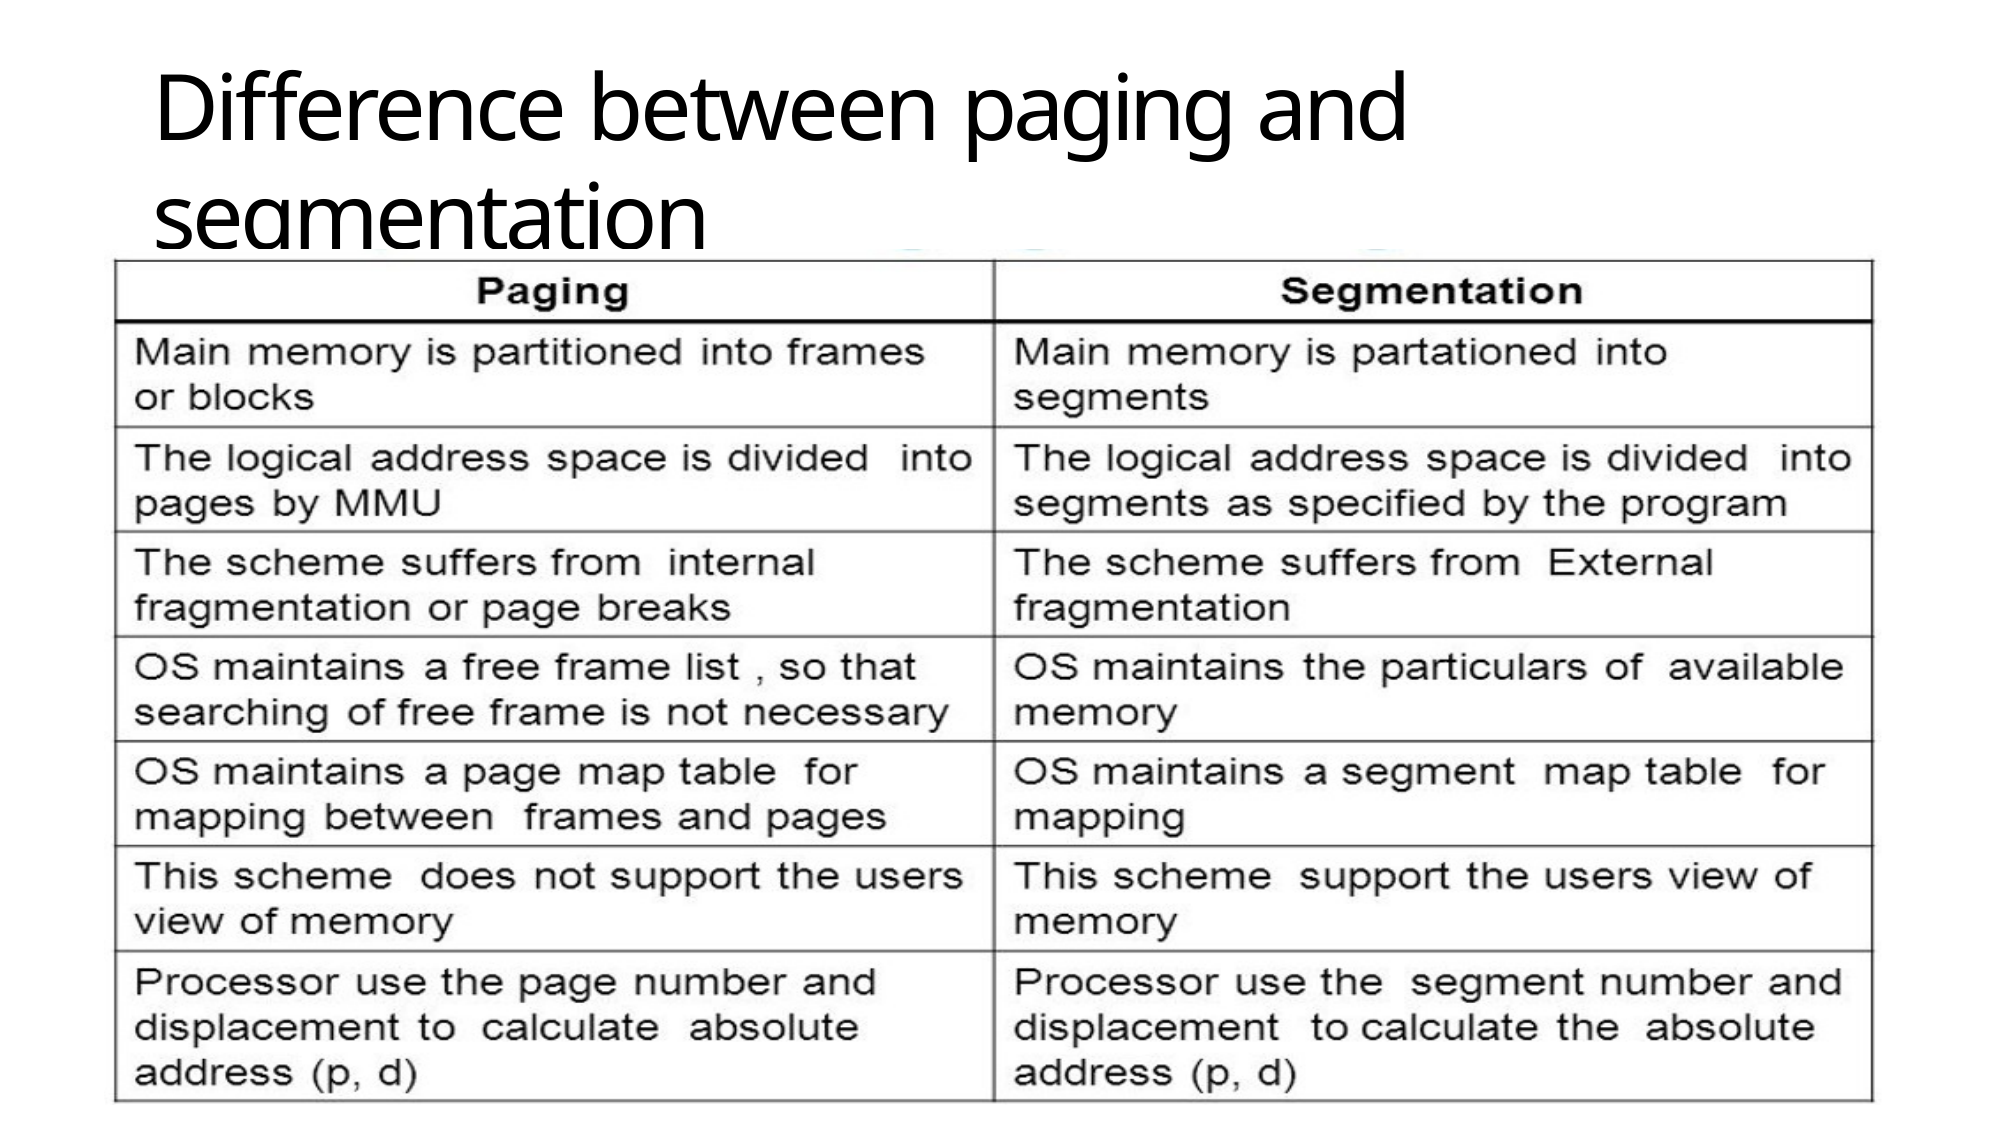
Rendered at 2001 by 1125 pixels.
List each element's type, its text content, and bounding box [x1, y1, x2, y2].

title Difference between paging and segmentation [150, 46, 1833, 249]
text_box [104, 249, 1882, 1105]
